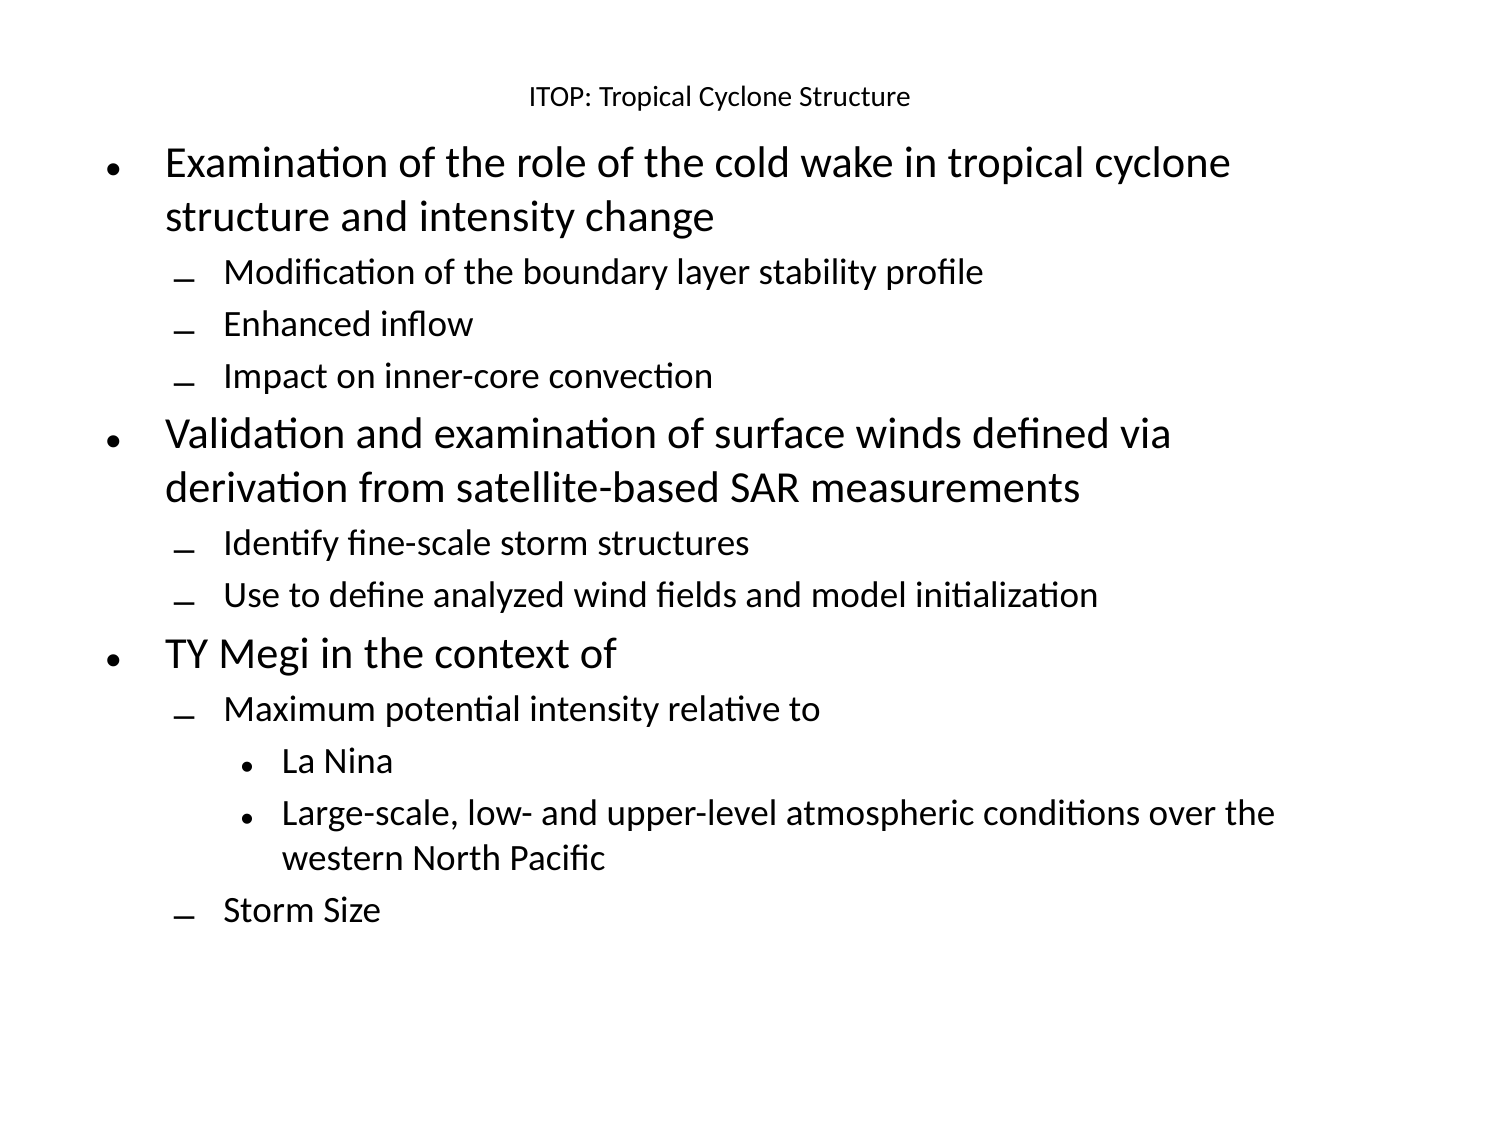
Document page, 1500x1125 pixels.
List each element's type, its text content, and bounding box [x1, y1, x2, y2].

list Examination of the role of the cold wake in tropical cyclone structure and intensity change Modification of the boundary layer stability profile Enhanced inflow Impact on inner-core convection Validation and examination of surface winds defined via derivation from satellite-based SAR measurements Identify fine-scale storm structures Use to define analyzed wind fields and model initialization TY Megi in the context of Maximum potential intensity relative to La Nina Large-scale, low- and upper-level atmospheric conditions over the western North Pacific Storm Size [99, 125, 1350, 1088]
title ITOP: Tropical Cyclone Structure [75, 45, 1425, 125]
